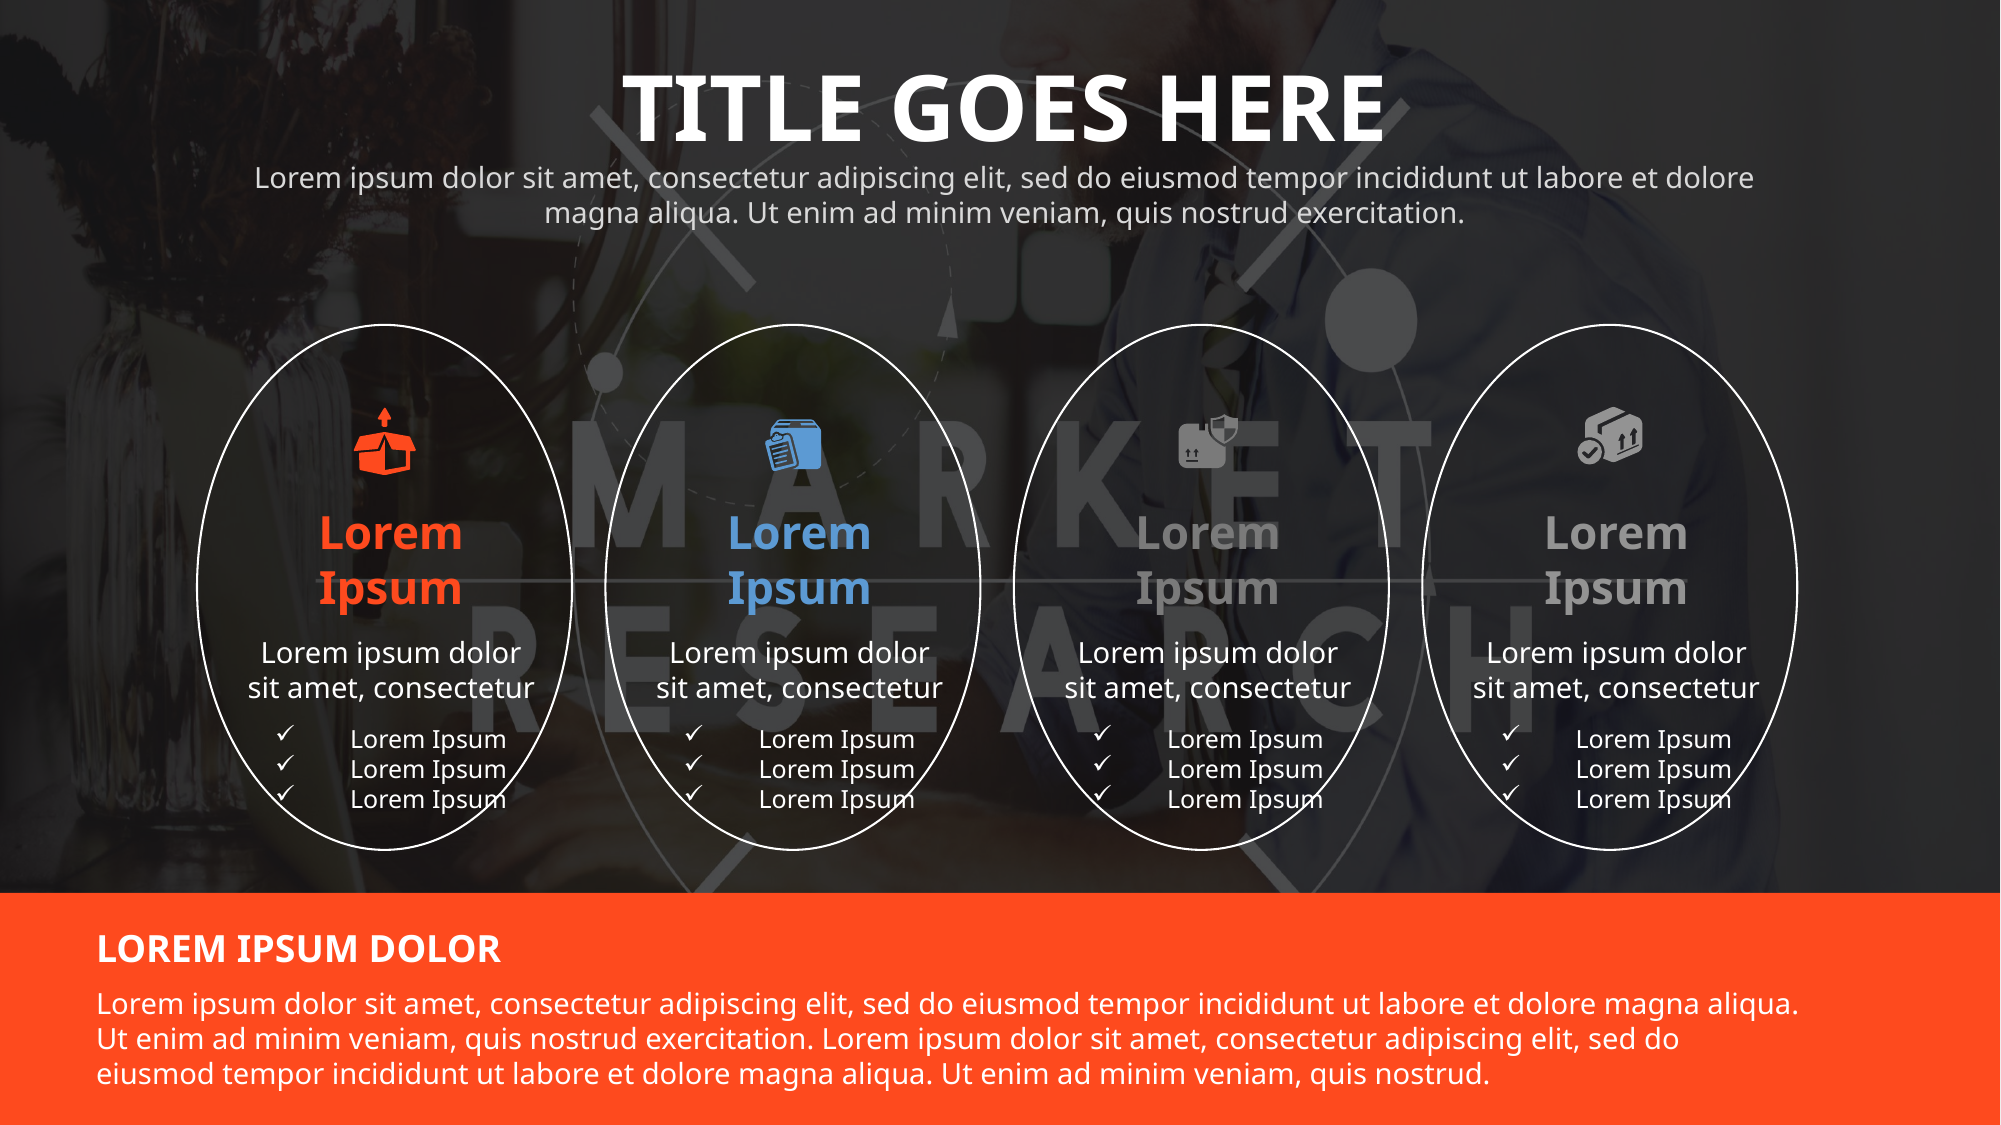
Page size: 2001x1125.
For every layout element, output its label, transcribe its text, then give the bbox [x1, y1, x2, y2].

text_box Lorem Ipsum Lorem ipsum dolor sit amet, consectetur Lorem Ipsum Lorem Ipsum Lorem Ipsum [1048, 496, 1368, 821]
text_box Lorem Ipsum Lorem ipsum dolor sit amet, consectetur Lorem Ipsum Lorem Ipsum Lorem Ipsum [1456, 496, 1777, 821]
text_box LOREM IPSUM DOLOR Lorem ipsum dolor sit amet, consectetur adipiscing elit, sed do eiusmod tempor incididunt ut labore et dolore magna aliqua. Ut enim ad minim veniam, quis nostrud exercitation. Lorem ipsum dolor sit amet, consectetur adipiscing elit, sed do eiusmod tempor incididunt ut labore et dolore magna aliqua. Ut enim ad minim veniam, quis nostrud. [81, 918, 1818, 1098]
text_box [1114, 821, 1289, 851]
text_box [297, 821, 472, 851]
text_box [1178, 414, 1238, 469]
text_box [195, 323, 574, 741]
text_box [1522, 821, 1698, 851]
text_box [1585, 406, 1643, 463]
text_box Lorem Ipsum Lorem ipsum dolor sit amet, consectetur Lorem Ipsum Lorem Ipsum Lorem Ipsum [639, 496, 960, 821]
text_box [705, 821, 881, 851]
text_box Lorem Ipsum Lorem ipsum dolor sit amet, consectetur Lorem Ipsum Lorem Ipsum Lorem Ipsum [231, 496, 551, 821]
text_box [1421, 323, 1799, 740]
text_box [0, 892, 2000, 1125]
text_box [1577, 439, 1602, 465]
text_box [604, 323, 982, 740]
text_box [377, 407, 392, 427]
text_box [1012, 323, 1390, 741]
text_box [765, 419, 822, 471]
text_box TITLE GOES HERE Lorem ipsum dolor sit amet, consectetur adipiscing elit, sed do eiusmod tempor incididunt ut labore et dolore magna aliqua. Ut enim ad minim veniam, quis nostrud exercitation. [192, 42, 1818, 237]
text_box [353, 432, 416, 475]
